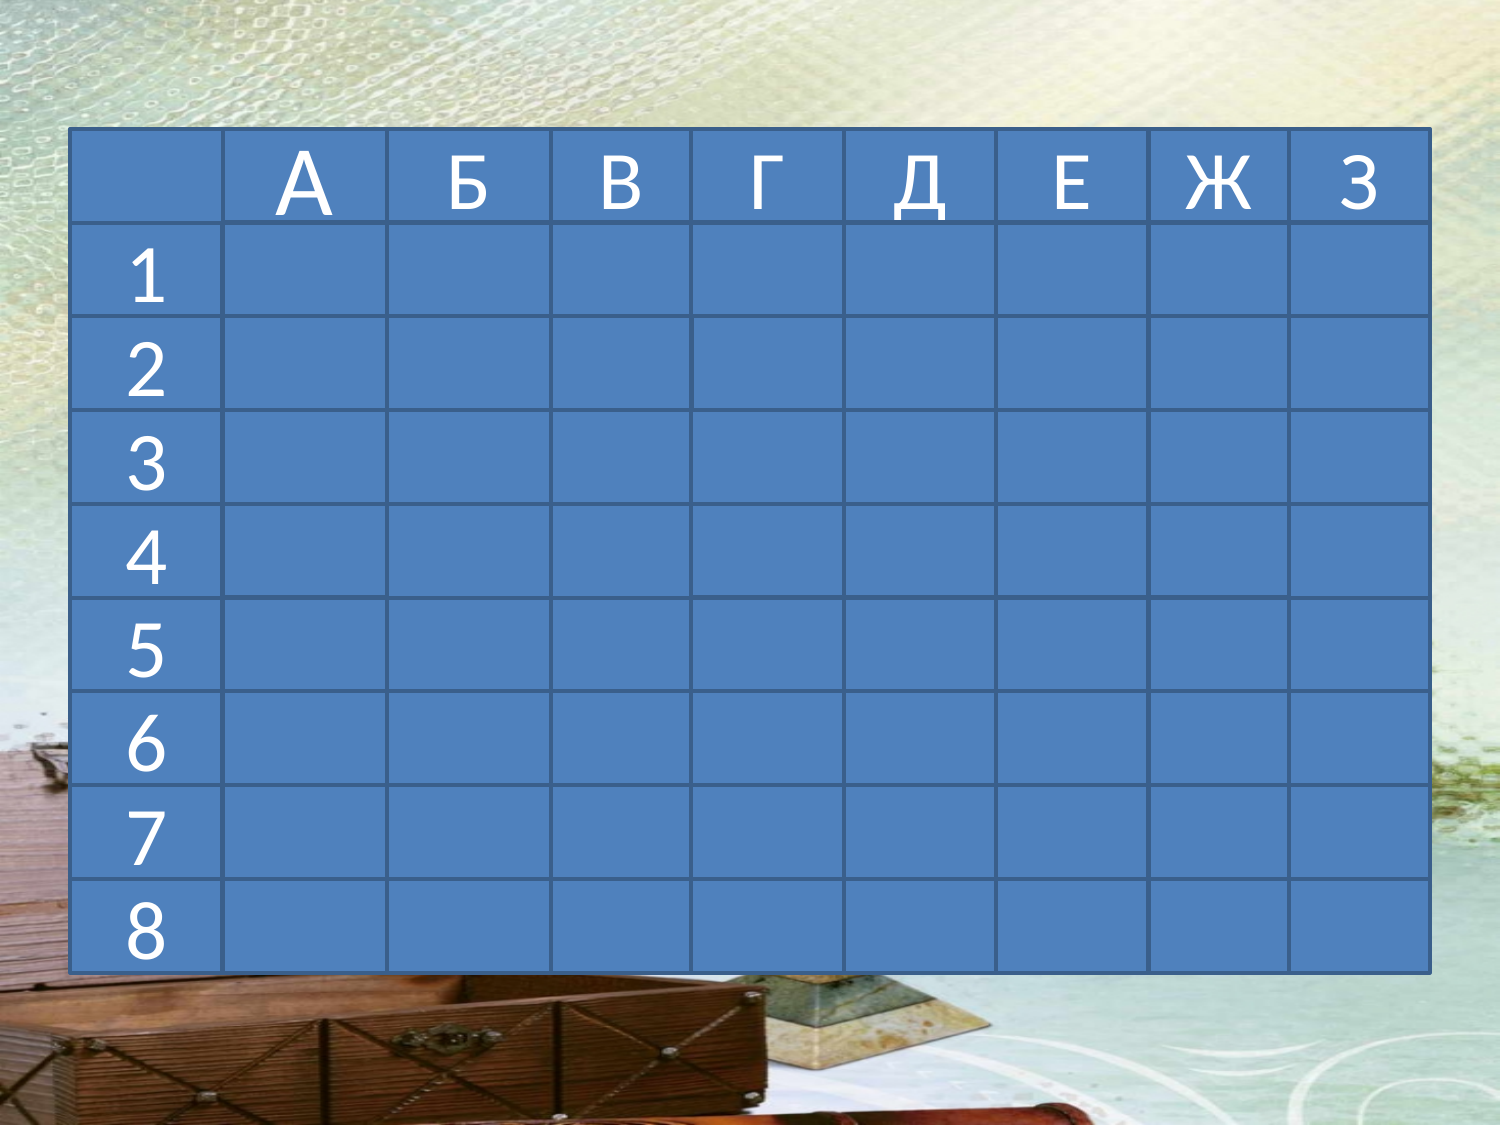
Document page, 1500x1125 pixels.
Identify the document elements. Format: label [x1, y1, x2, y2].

list [0, 0, 1500, 1125]
